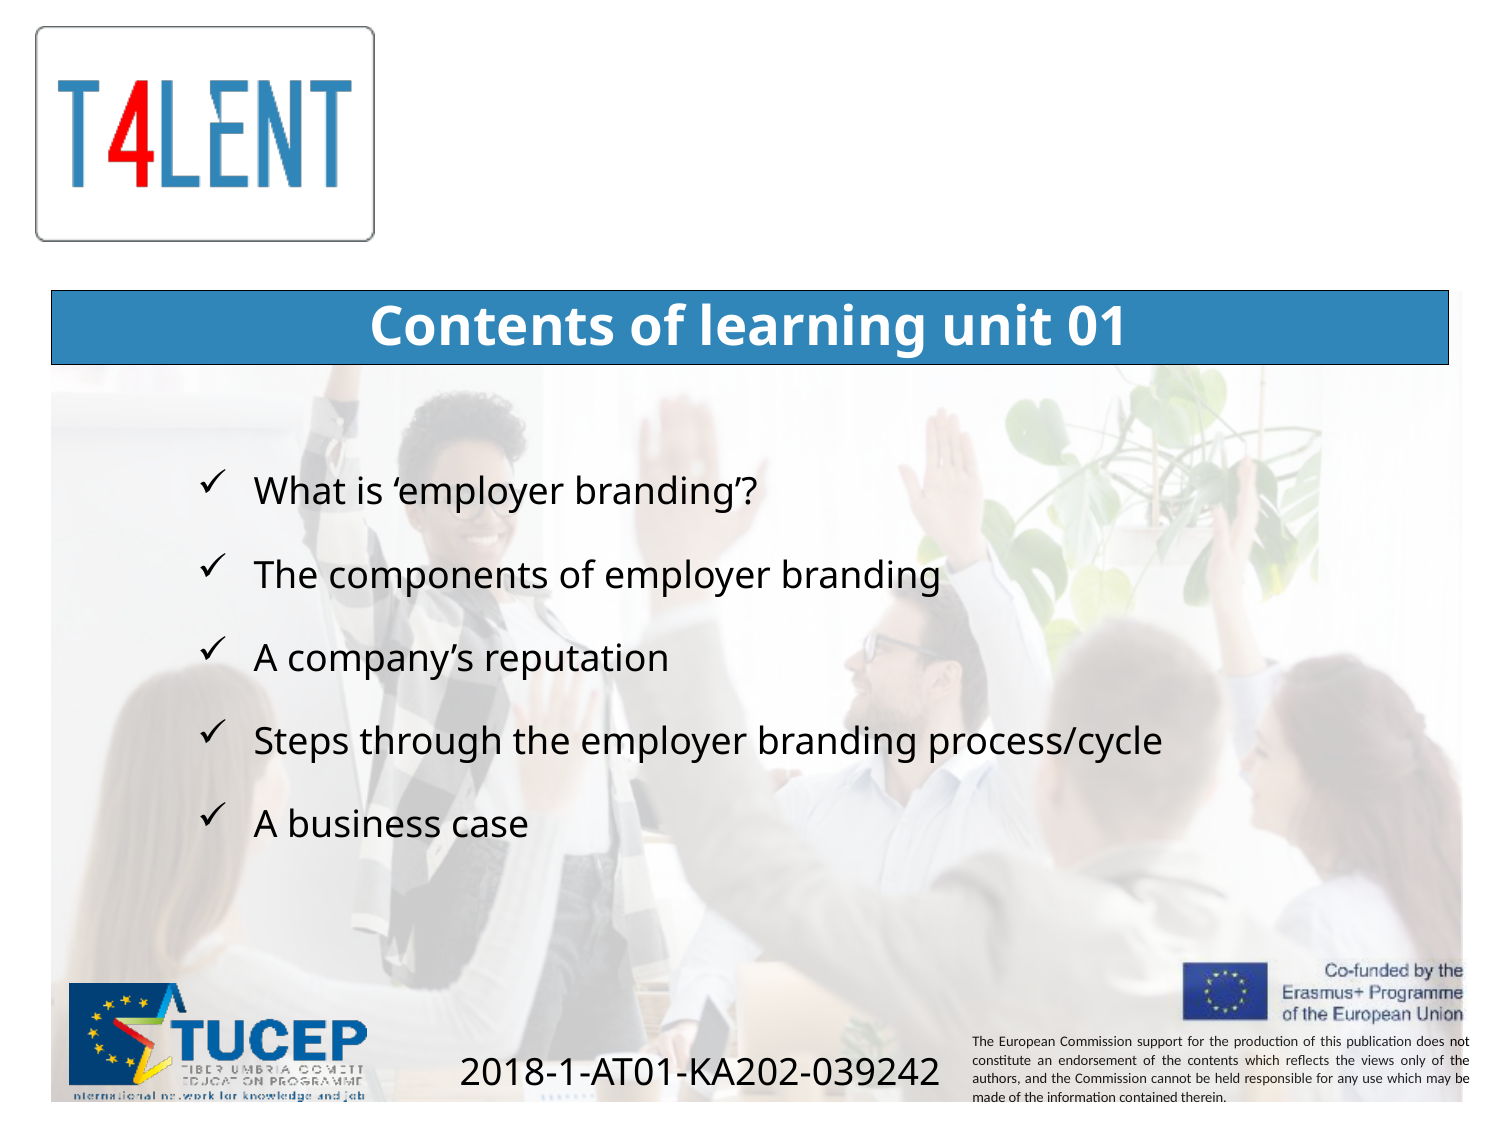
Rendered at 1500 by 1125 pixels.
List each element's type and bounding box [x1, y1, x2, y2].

picture [51, 290, 1478, 1102]
picture [35, 26, 375, 242]
